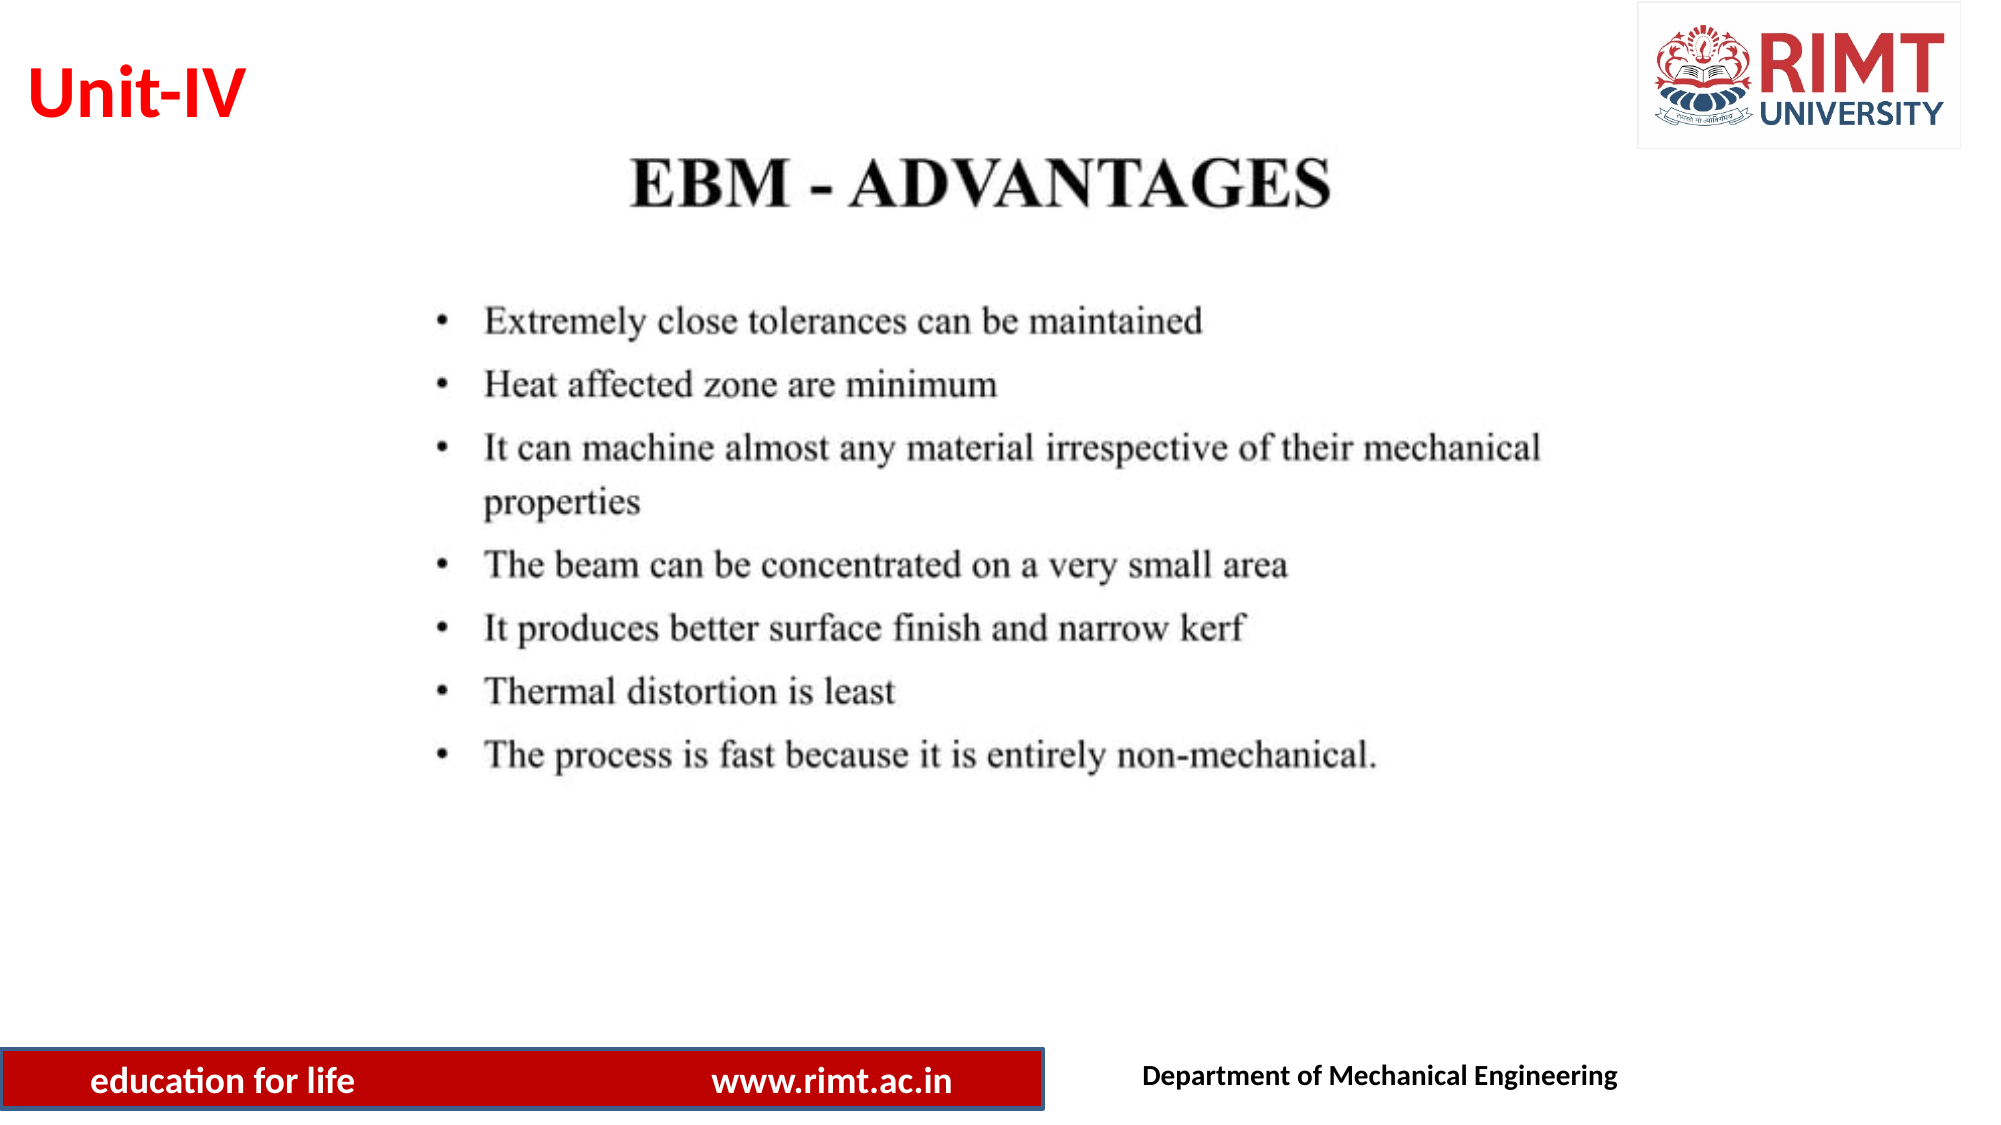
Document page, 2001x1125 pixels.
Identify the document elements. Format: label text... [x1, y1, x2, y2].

text_box education for life www.rimt.ac.in [0, 1047, 1045, 1111]
text_box Unit-IV [0, 0, 277, 177]
picture [337, 62, 1626, 1028]
picture [1637, 1, 1961, 149]
text_box Department of Mechanical Engineering [1042, 1044, 1718, 1104]
